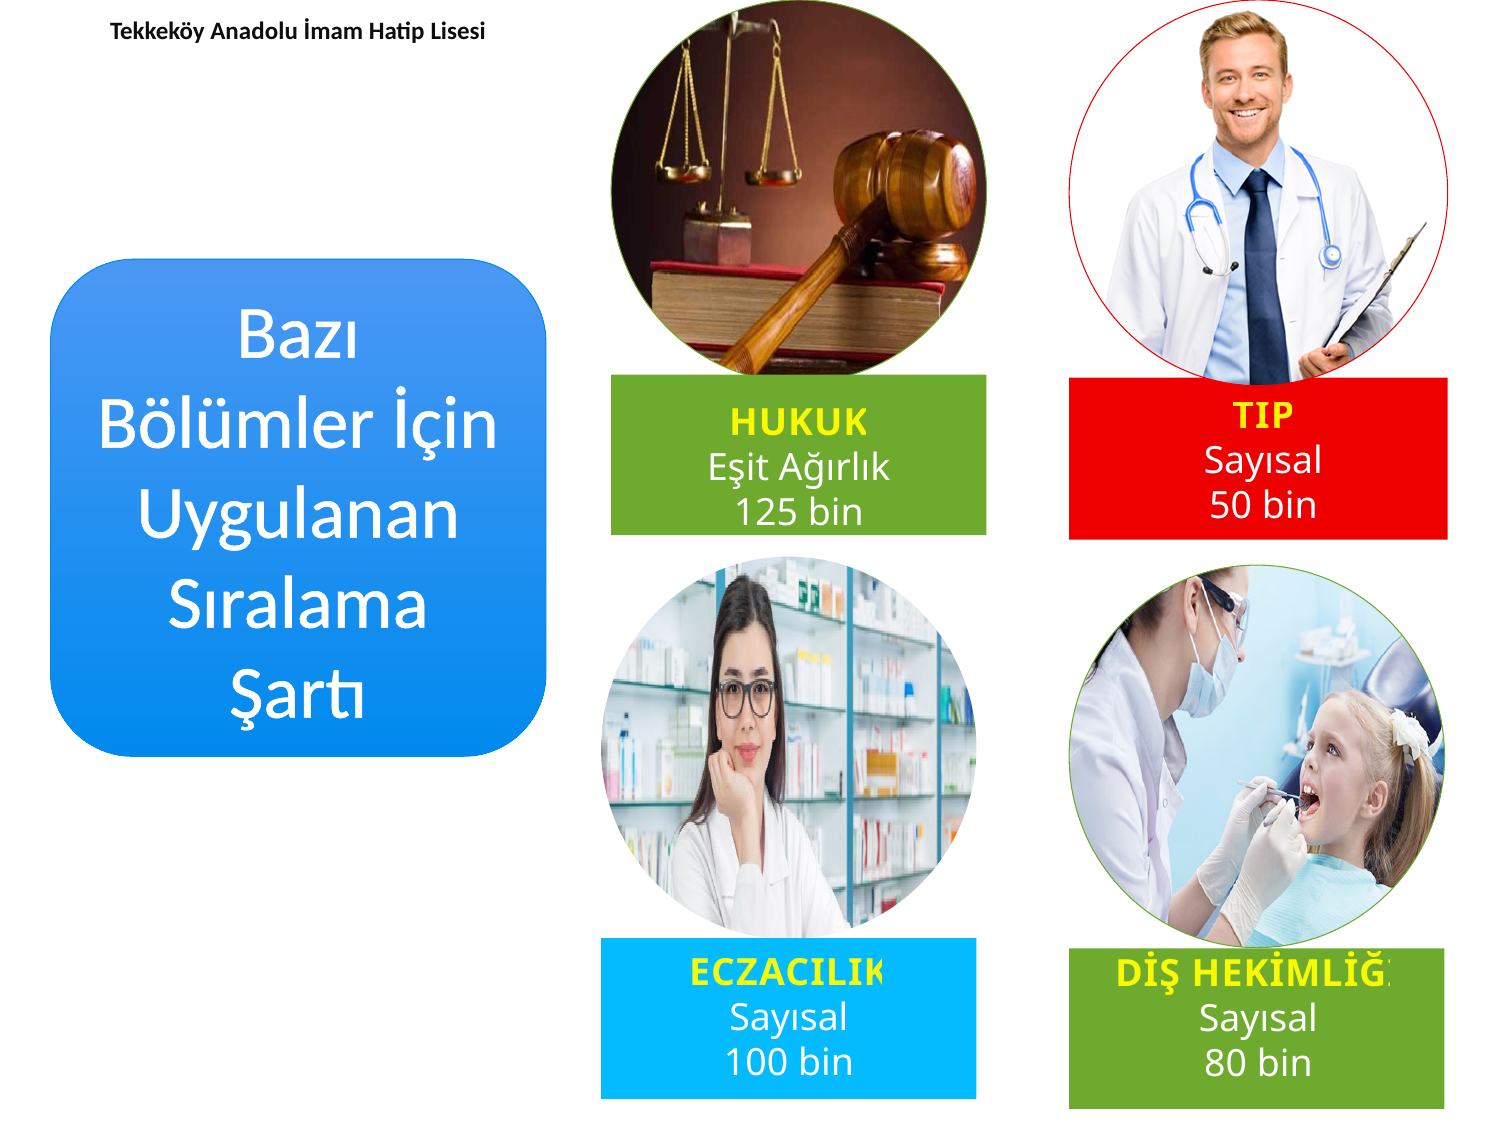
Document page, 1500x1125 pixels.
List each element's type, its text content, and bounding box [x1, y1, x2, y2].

slide_number 17 [1059, 1042, 1069, 1103]
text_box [611, 0, 987, 542]
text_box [1069, 565, 1445, 1110]
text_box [1069, 0, 1448, 540]
text_box Bazı Bölümler İçin Uygulanan Sıralama Şartı [50, 258, 547, 757]
footer Tekkeköy Anadolu İmam Hatip Lisesi [45, 0, 552, 60]
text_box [601, 556, 977, 1099]
